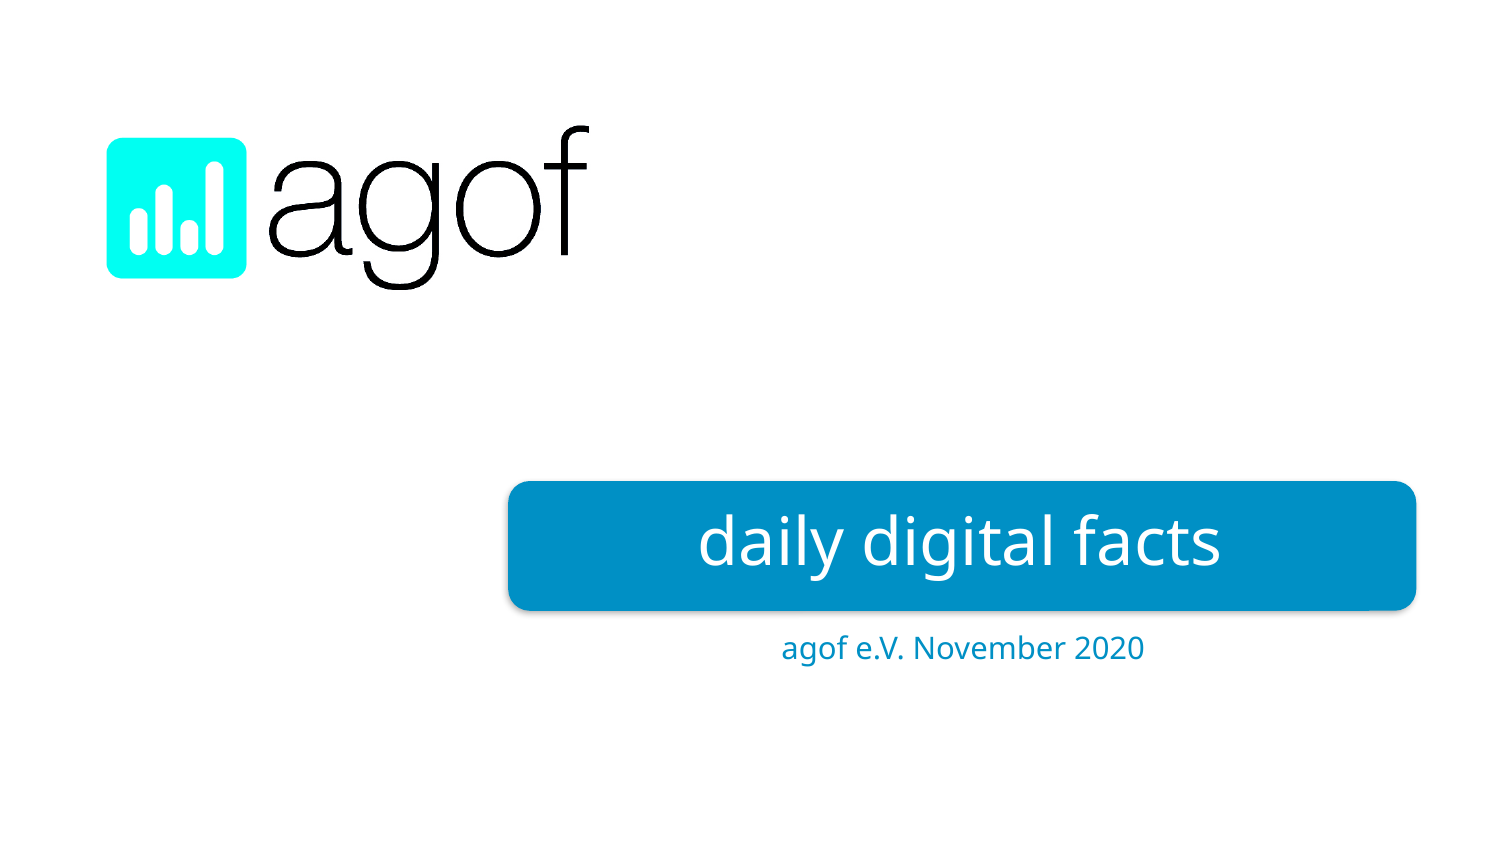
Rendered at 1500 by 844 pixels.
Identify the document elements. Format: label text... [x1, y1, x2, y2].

title daily digital facts [528, 493, 1393, 599]
subtitle agof e.V. November 2020 [510, 621, 1417, 674]
picture [83, 114, 612, 301]
